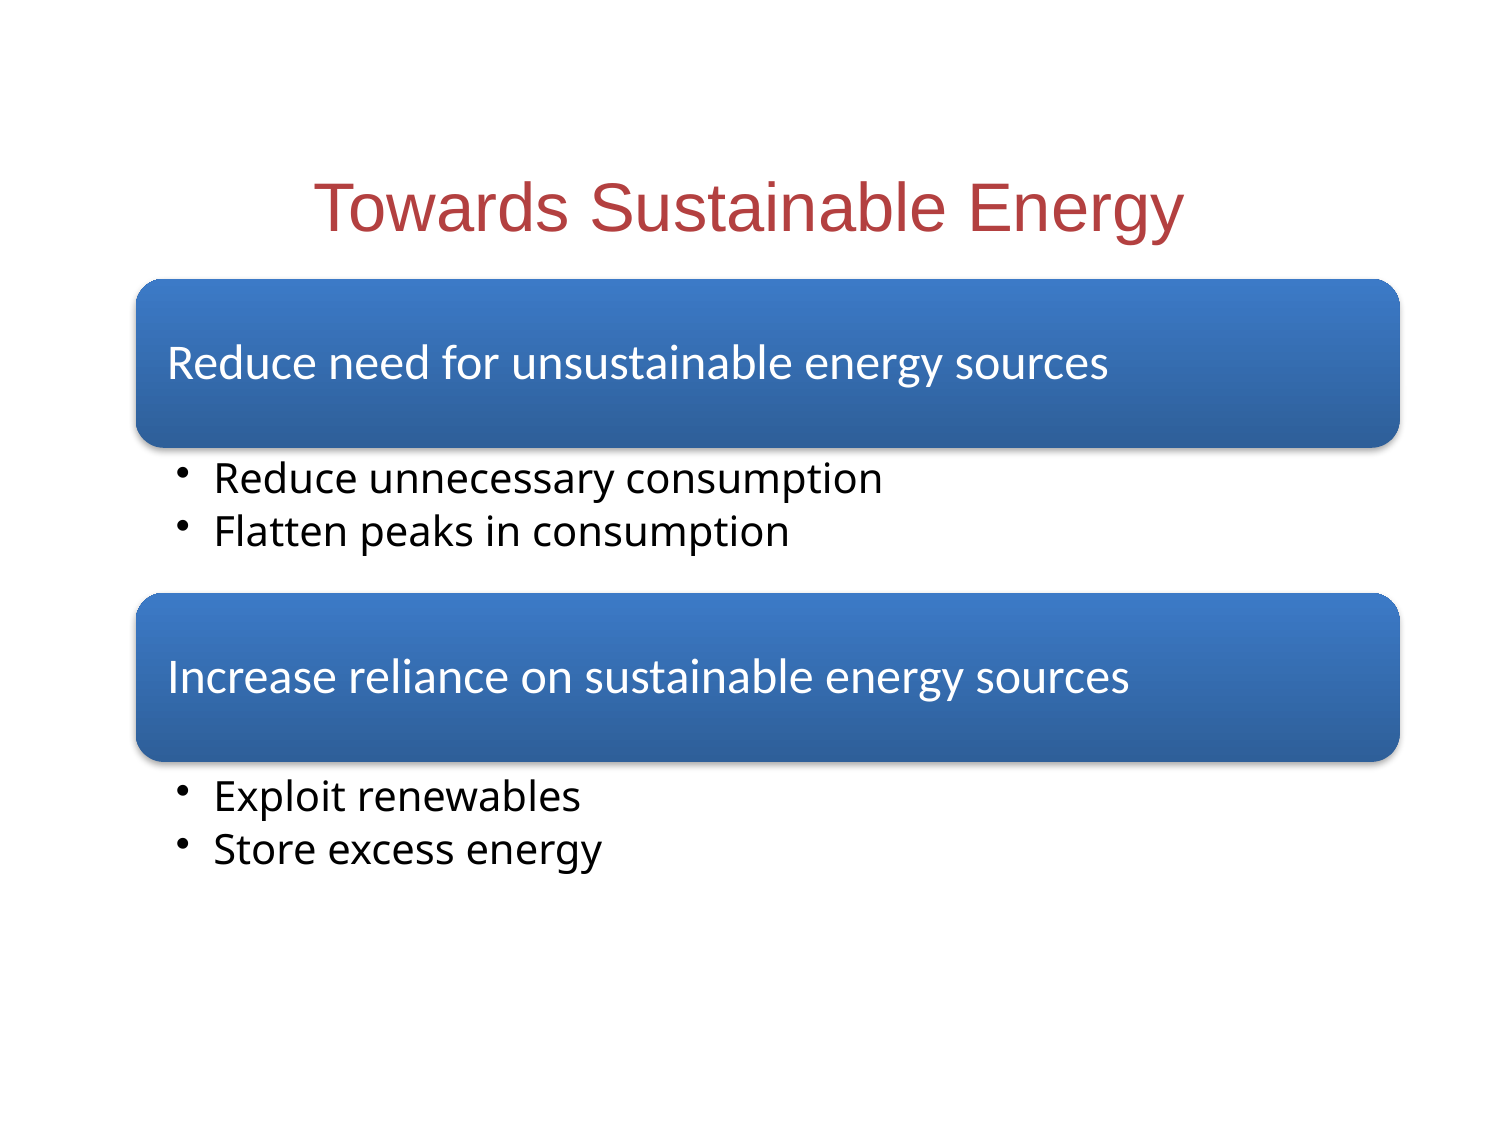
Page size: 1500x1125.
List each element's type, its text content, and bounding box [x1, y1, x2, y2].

text_box Towards Sustainable Energy [0, 154, 1500, 277]
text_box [135, 278, 1400, 926]
